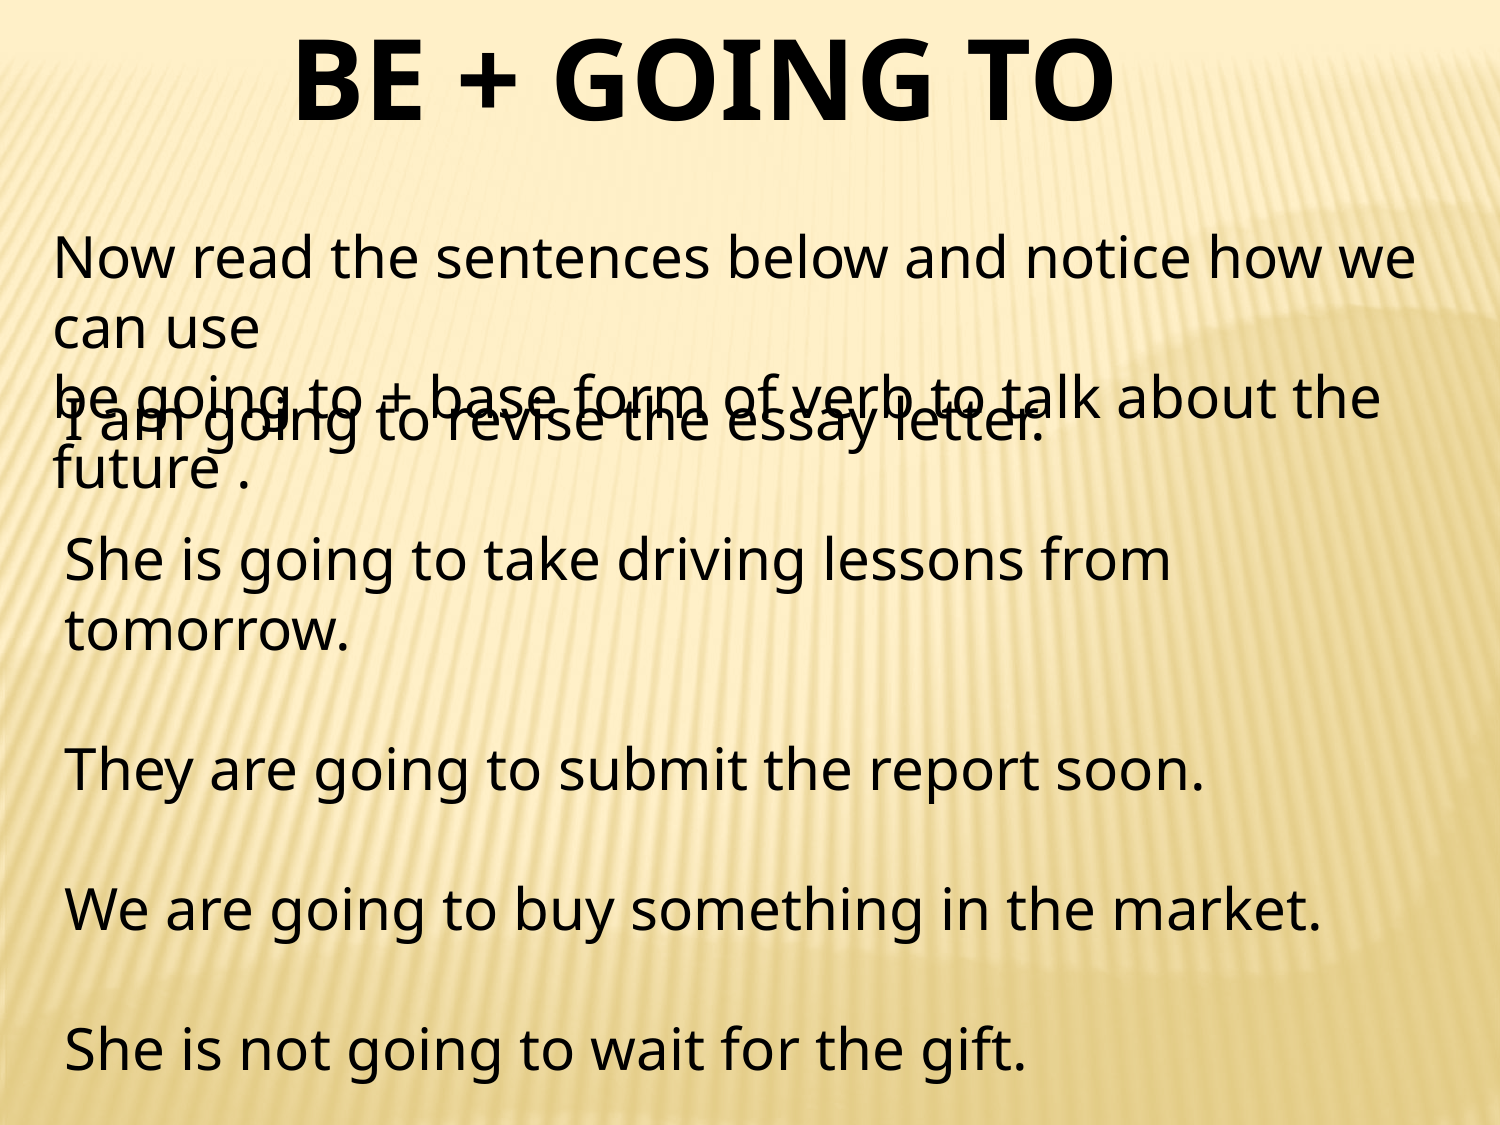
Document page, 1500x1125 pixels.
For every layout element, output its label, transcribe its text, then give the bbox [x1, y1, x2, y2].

text_box Be + going to [274, 0, 1135, 150]
text_box I am going to revise the essay letter. She is going to take driving lessons from tomorrow. They are going to submit the report soon. We are going to buy something in the market. She is not going to wait for the gift. [49, 374, 1463, 1090]
text_box Now read the sentences below and notice how we can use be going to + base form of verb to talk about the future . [37, 212, 1500, 508]
